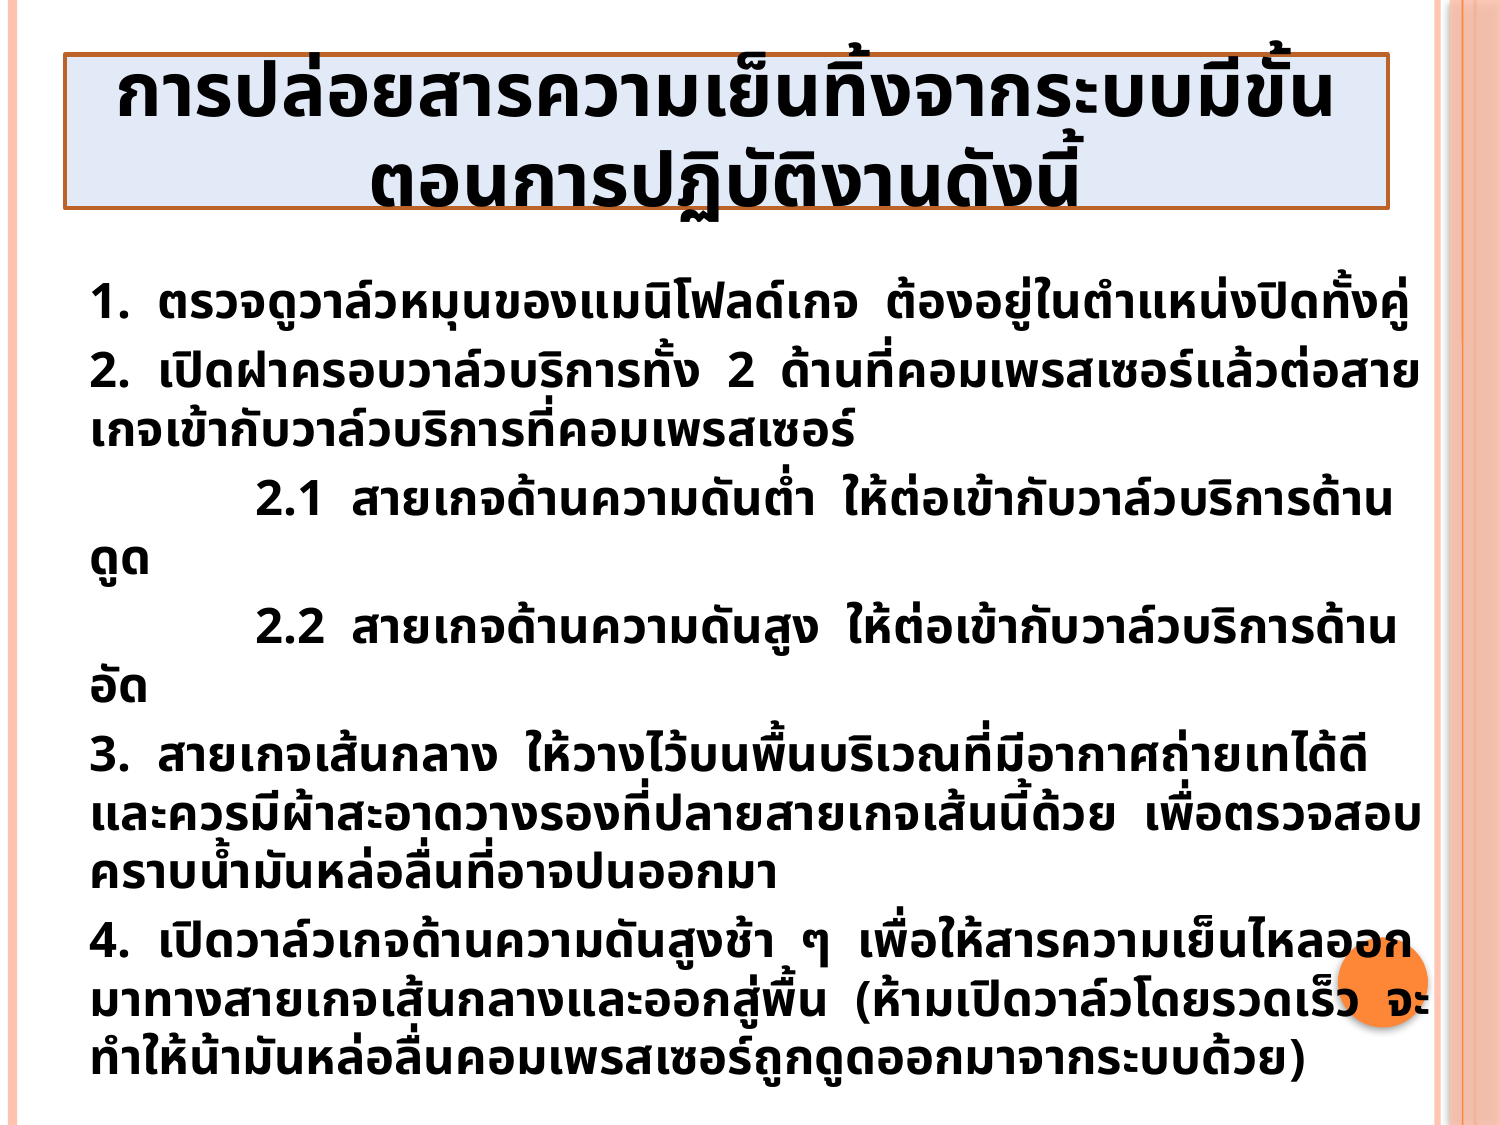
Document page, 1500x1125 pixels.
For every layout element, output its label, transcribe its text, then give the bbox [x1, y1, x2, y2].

text_box การปล่อยสารความเย็นทิ้งจากระบบมีขั้นตอนการปฏิบัติงานดังนี้ [63, 52, 1390, 210]
list 1. ตรวจดูวาล์วหมุนของแมนิโฟลด์เกจ ต้องอยู่ในตำแหน่งปิดทั้งคู่ 2. เปิดฝาครอบวาล์วบริการทั้ง 2 ด้านที่คอมเพรสเซอร์แล้วต่อสายเกจเข้ากับวาล์วบริการที่คอมเพรสเซอร์ 2.1 สายเกจด้านความดันต่ำ ให้ต่อเข้ากับวาล์วบริการด้านดูด 2.2 สายเกจด้านความดันสูง ให้ต่อเข้ากับวาล์วบริการด้านอัด 3. สายเกจเส้นกลาง ให้วางไว้บนพื้นบริเวณที่มีอากาศถ่ายเทได้ดีและควรมีผ้าสะอาดวางรองที่ปลายสายเกจเส้นนี้ด้วย เพื่อตรวจสอบคราบน้ำมันหล่อลื่นที่อาจปนออกมา 4. เปิดวาล์วเกจด้านความดันสูงช้า ๆ เพื่อให้สารความเย็นไหลออกมาทางสายเกจเส้นกลางและออกสู่พื้น (ห้ามเปิดวาล์วโดยรวดเร็ว จะทำให้น้ามันหล่อลื่นคอมเพรสเซอร์ถูกดูดออกมาจากระบบด้วย) [75, 262, 1447, 1094]
